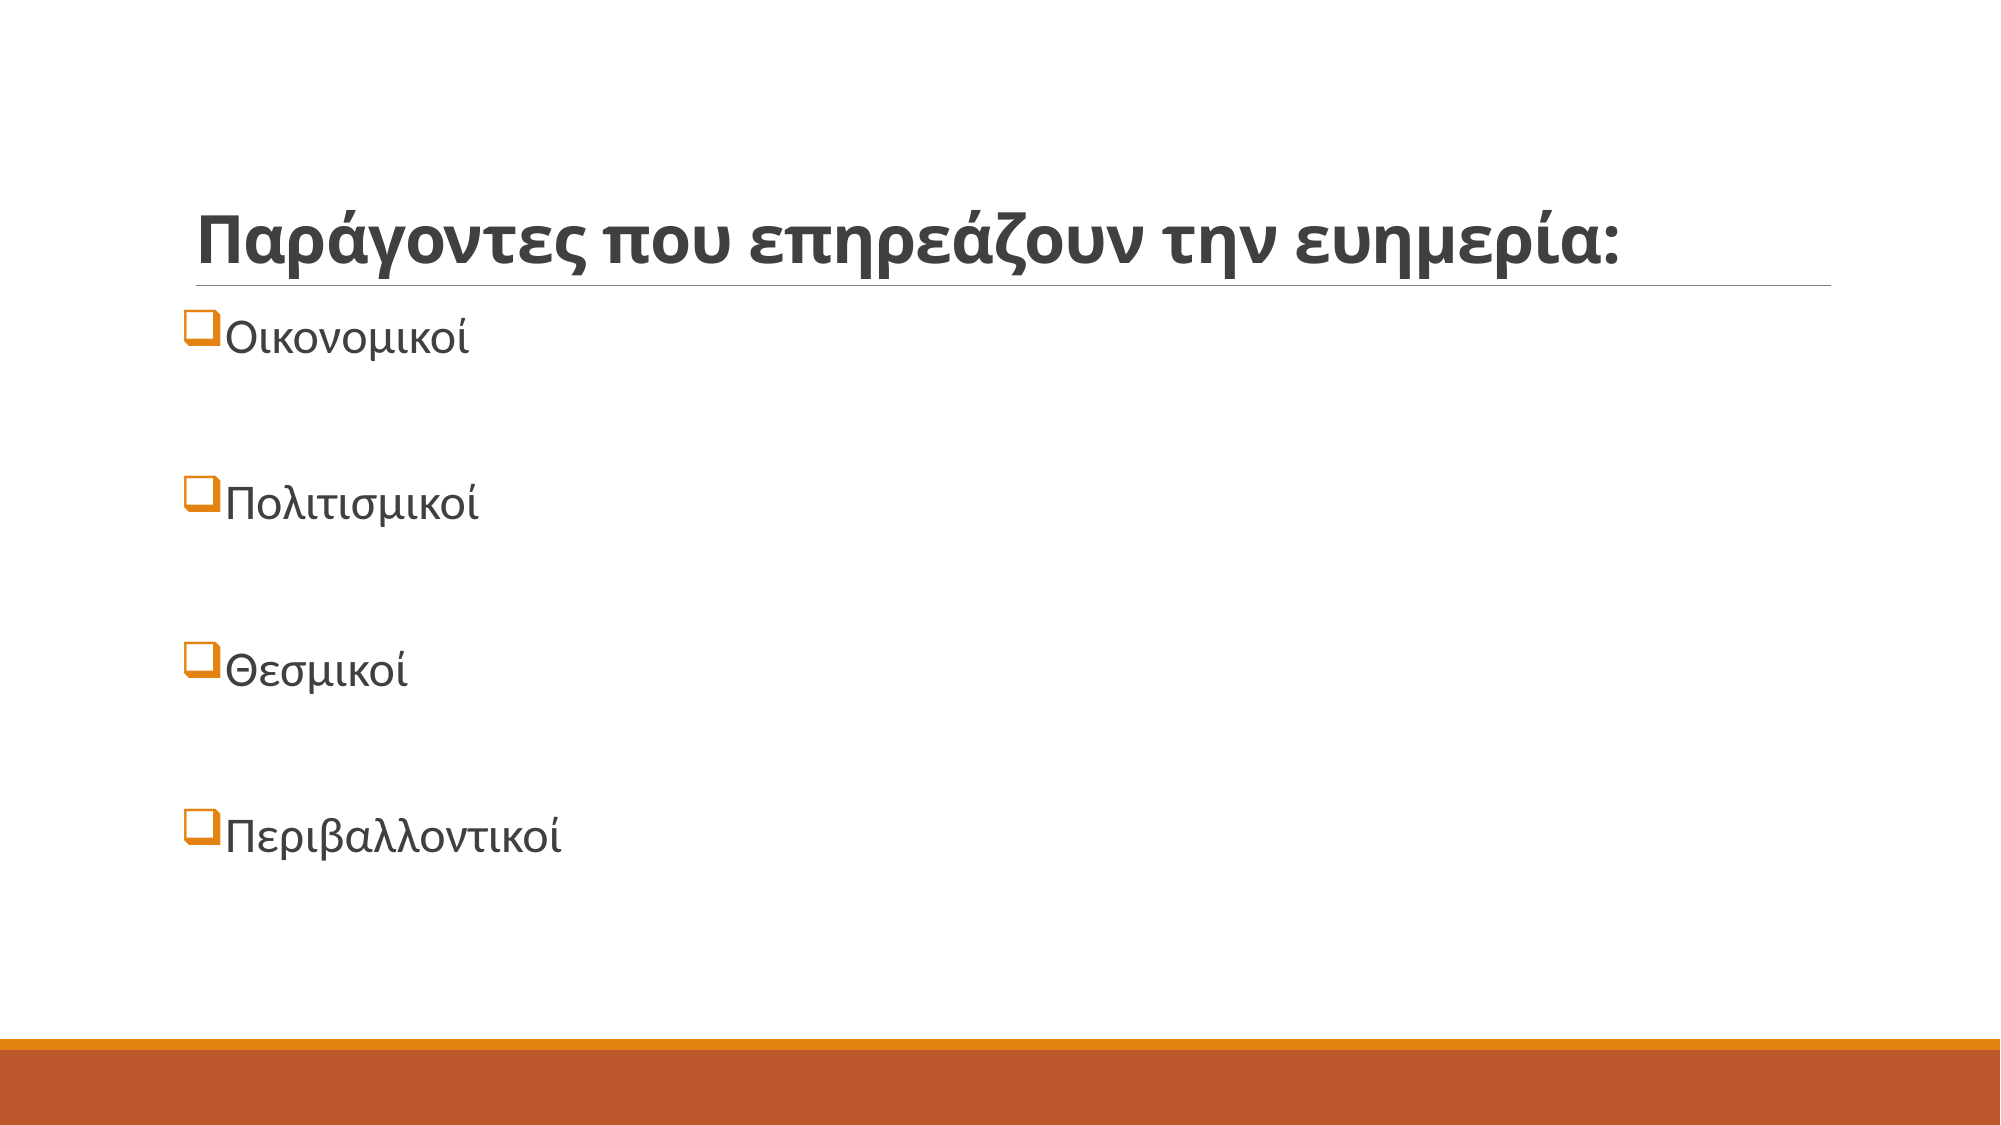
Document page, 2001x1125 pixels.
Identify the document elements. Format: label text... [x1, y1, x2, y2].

list Οικονομικοί Πολιτισμικοί Θεσμικοί Περιβαλλοντικοί [180, 302, 1830, 963]
title Παράγοντες που επηρεάζουν την ευημερία: [180, 47, 1830, 285]
